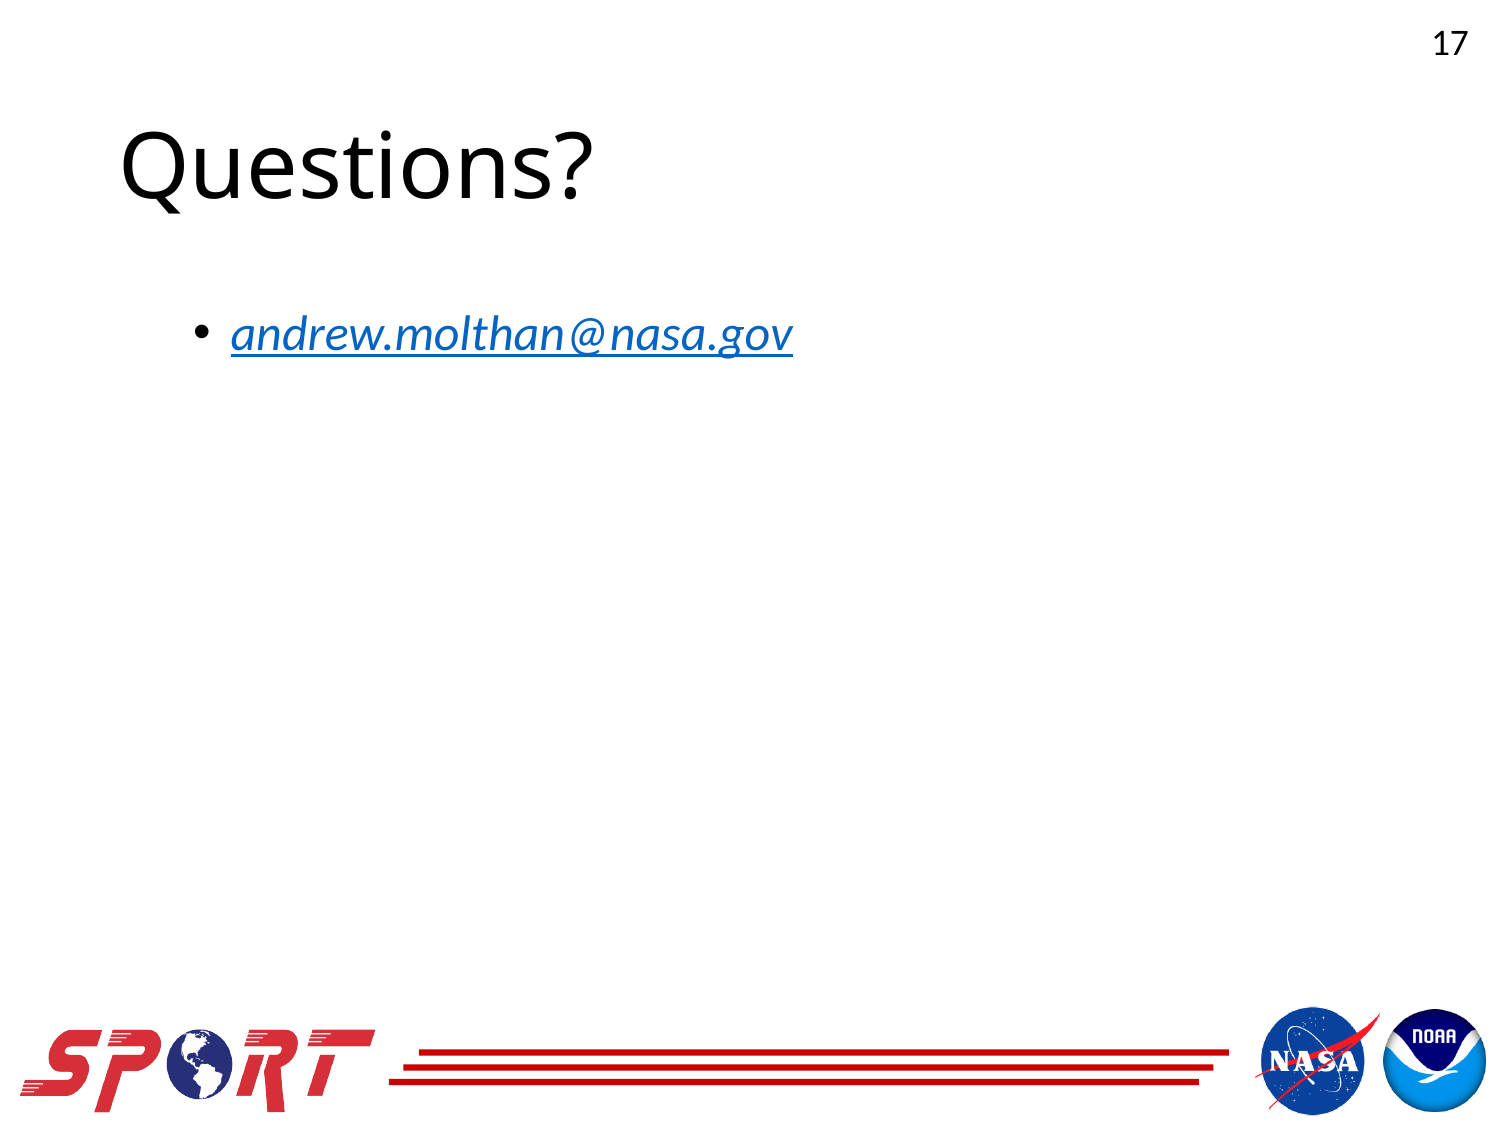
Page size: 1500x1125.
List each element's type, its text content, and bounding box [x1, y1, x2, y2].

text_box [13, 1002, 1486, 1120]
title Questions? [103, 59, 1397, 278]
text_box 17 [1412, 10, 1484, 71]
list andrew.molthan@nasa.gov [103, 299, 1397, 1002]
